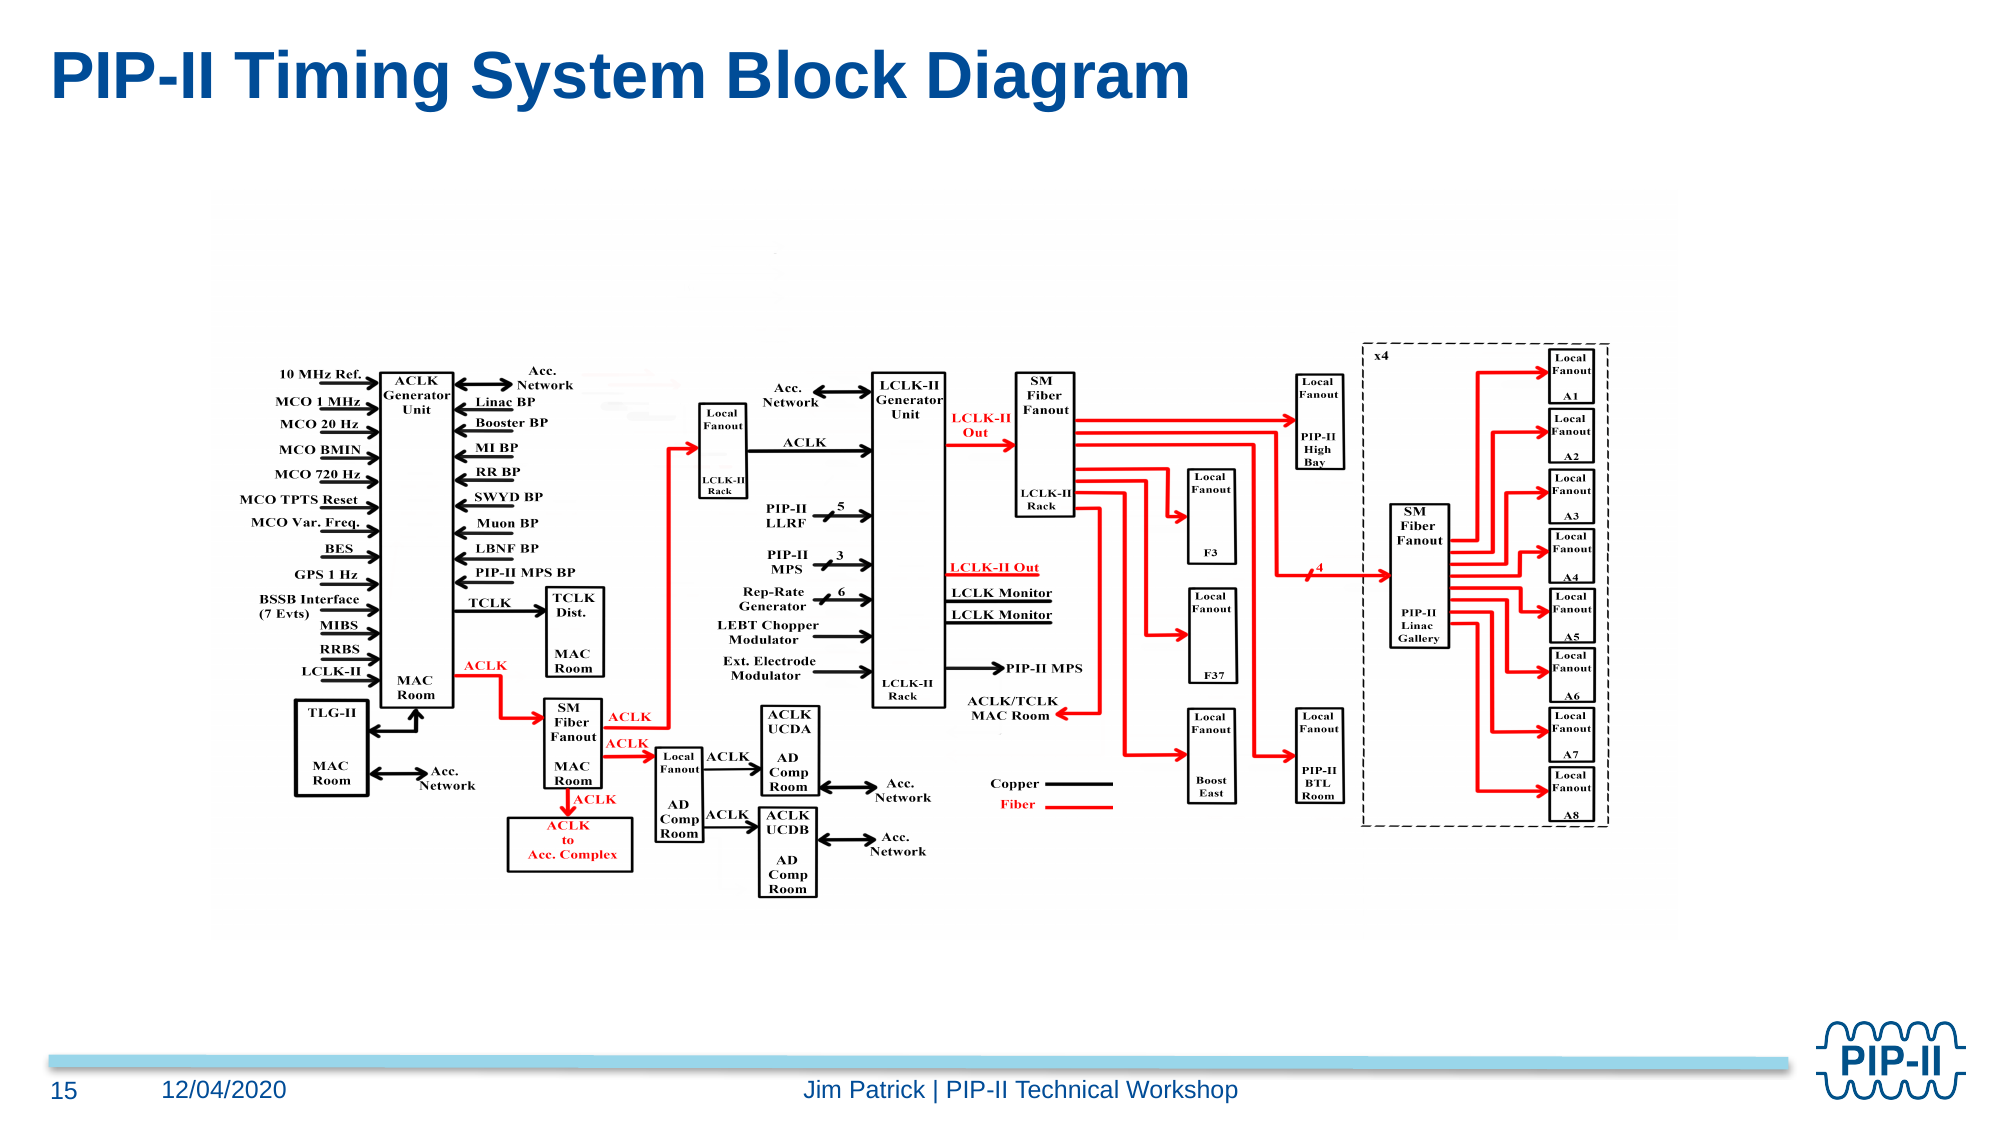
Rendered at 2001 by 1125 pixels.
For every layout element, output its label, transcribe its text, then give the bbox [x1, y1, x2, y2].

slide_number 15 [50, 1074, 141, 1114]
picture [1816, 1021, 1966, 1100]
title PIP-II Timing System Block Diagram [50, 41, 1950, 112]
footer Jim Patrick | PIP-II Technical Workshop [336, 1073, 1706, 1114]
picture [210, 189, 1679, 940]
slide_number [161, 1074, 309, 1114]
